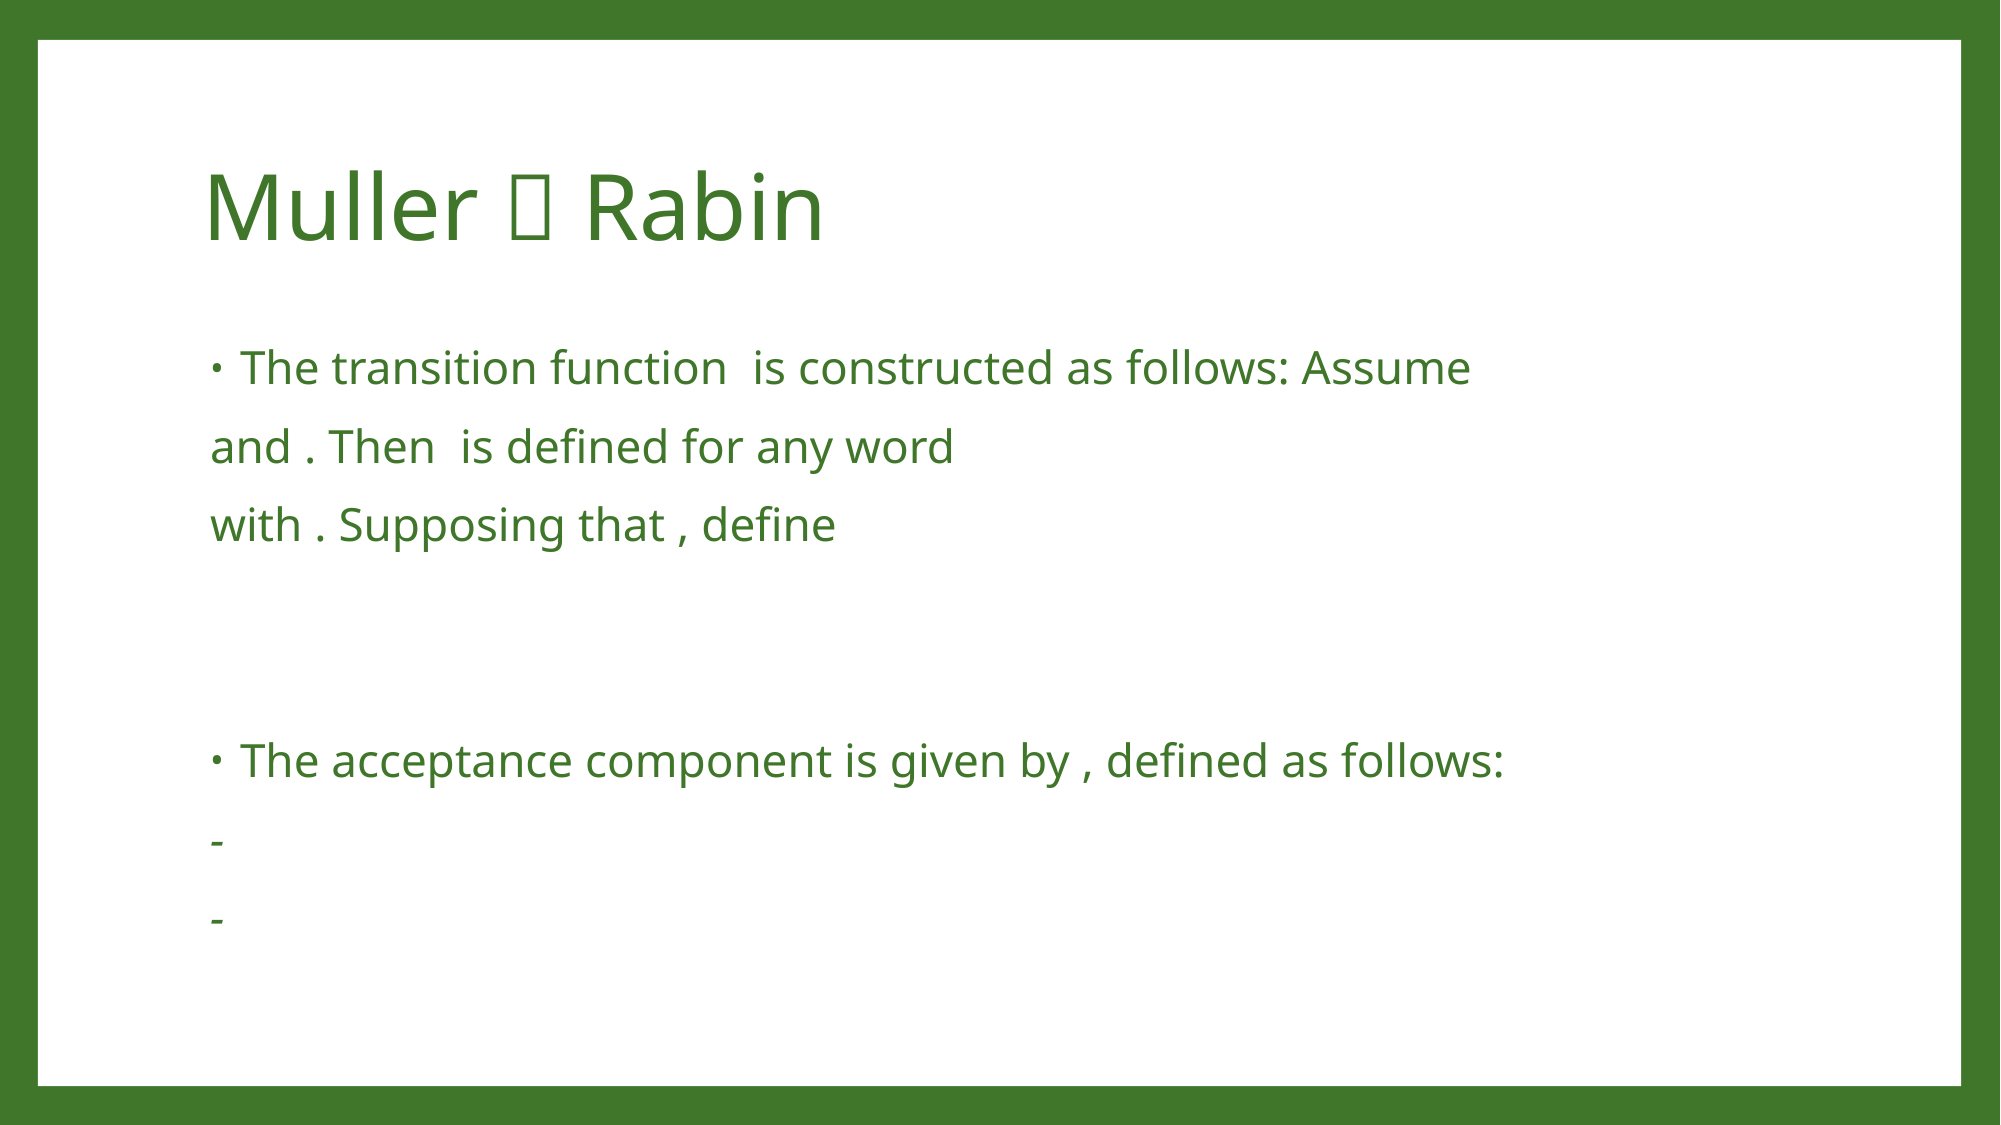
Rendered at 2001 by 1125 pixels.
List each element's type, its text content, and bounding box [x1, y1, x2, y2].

title Muller  Rabin [187, 99, 1808, 323]
